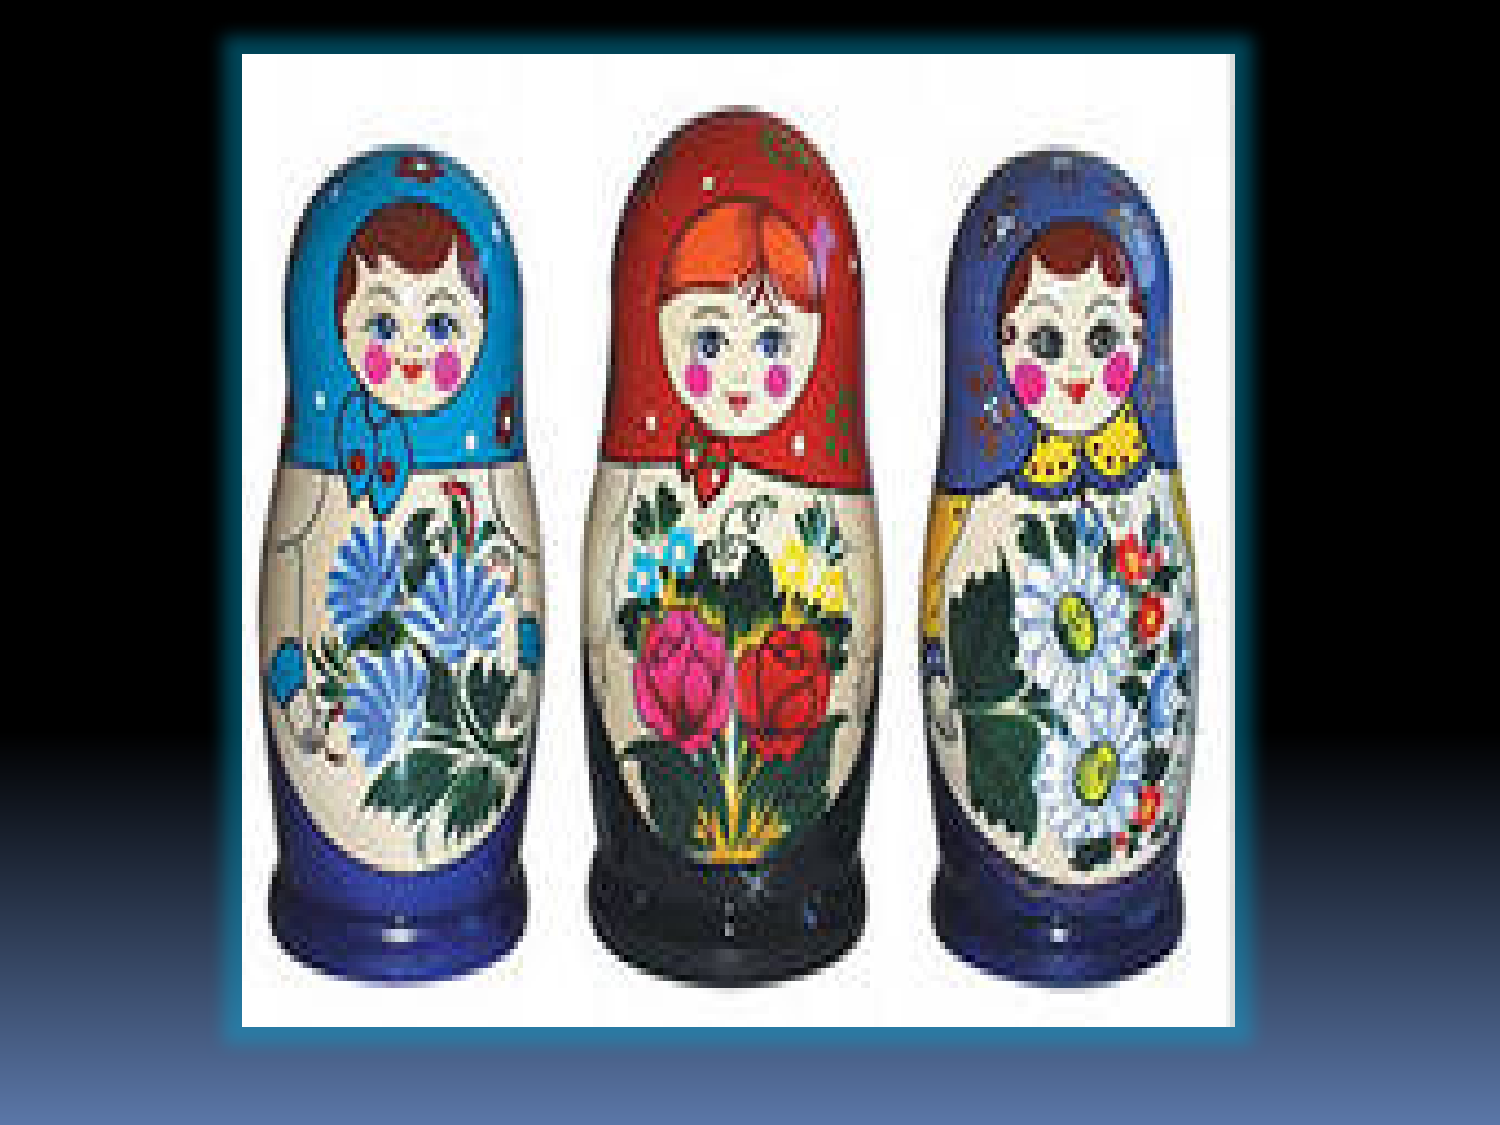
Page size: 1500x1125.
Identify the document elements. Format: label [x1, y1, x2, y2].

list [241, 54, 1235, 1027]
